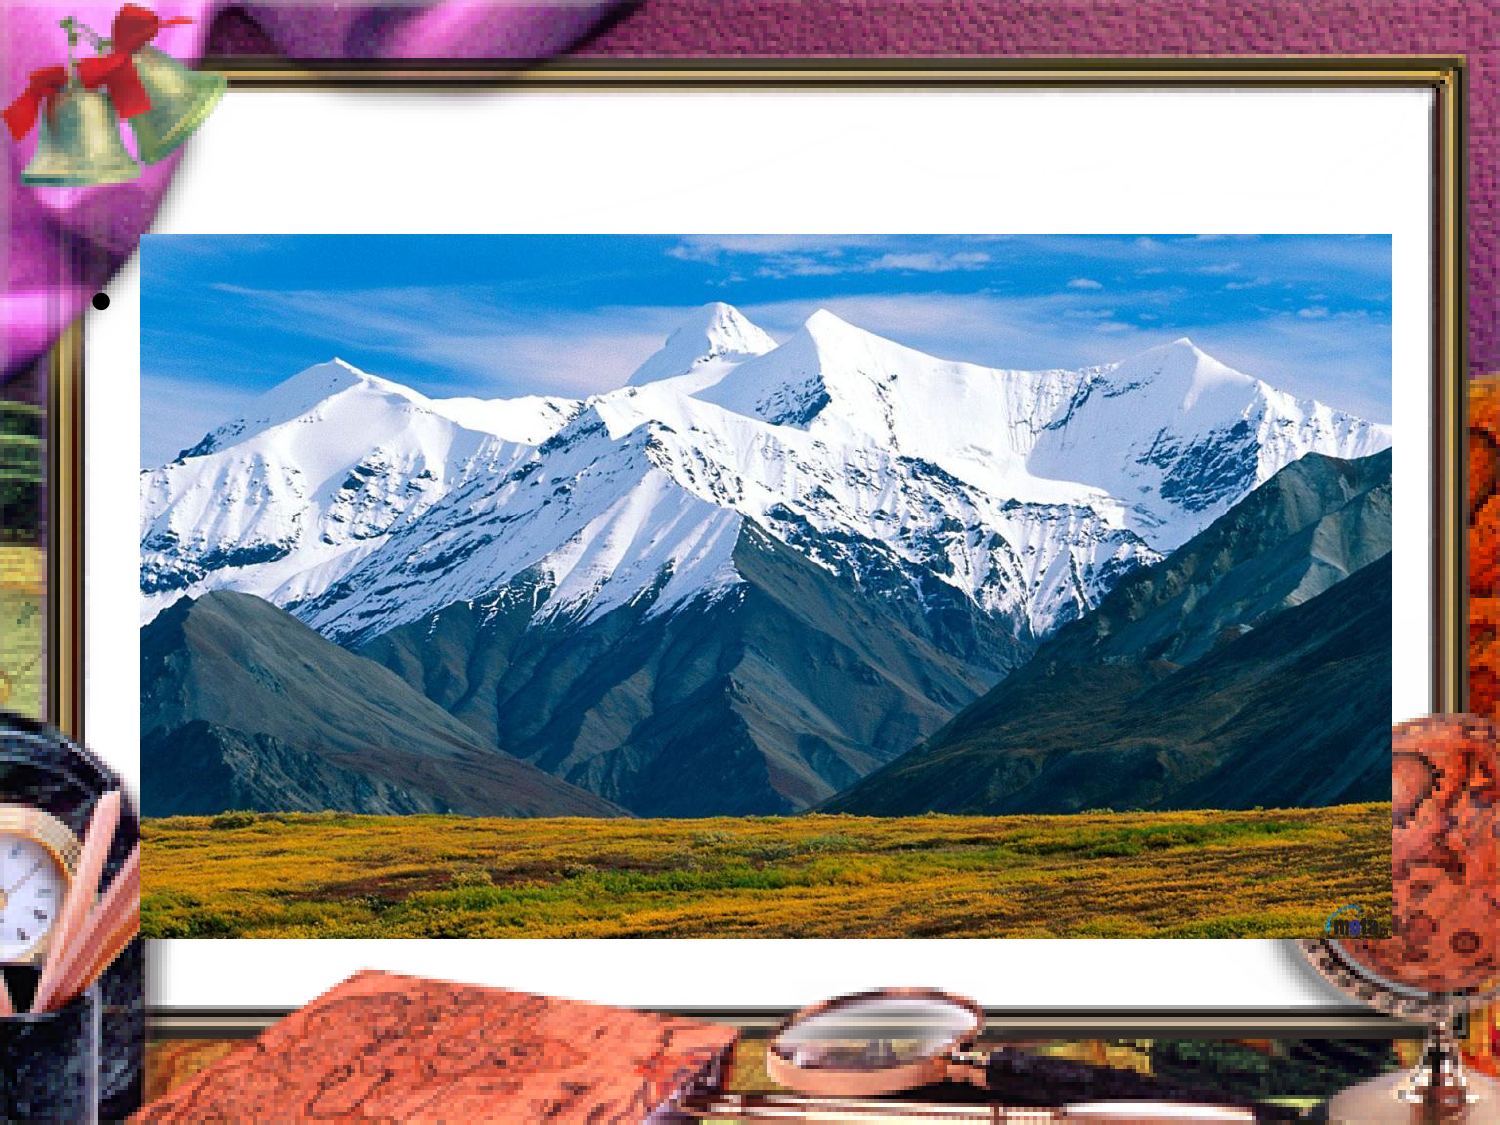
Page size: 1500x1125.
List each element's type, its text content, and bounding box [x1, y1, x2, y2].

picture [0, 0, 1500, 1125]
list Носит бабка снежную шапку, Каменные бока закутаны в облака. [74, 262, 1426, 1006]
